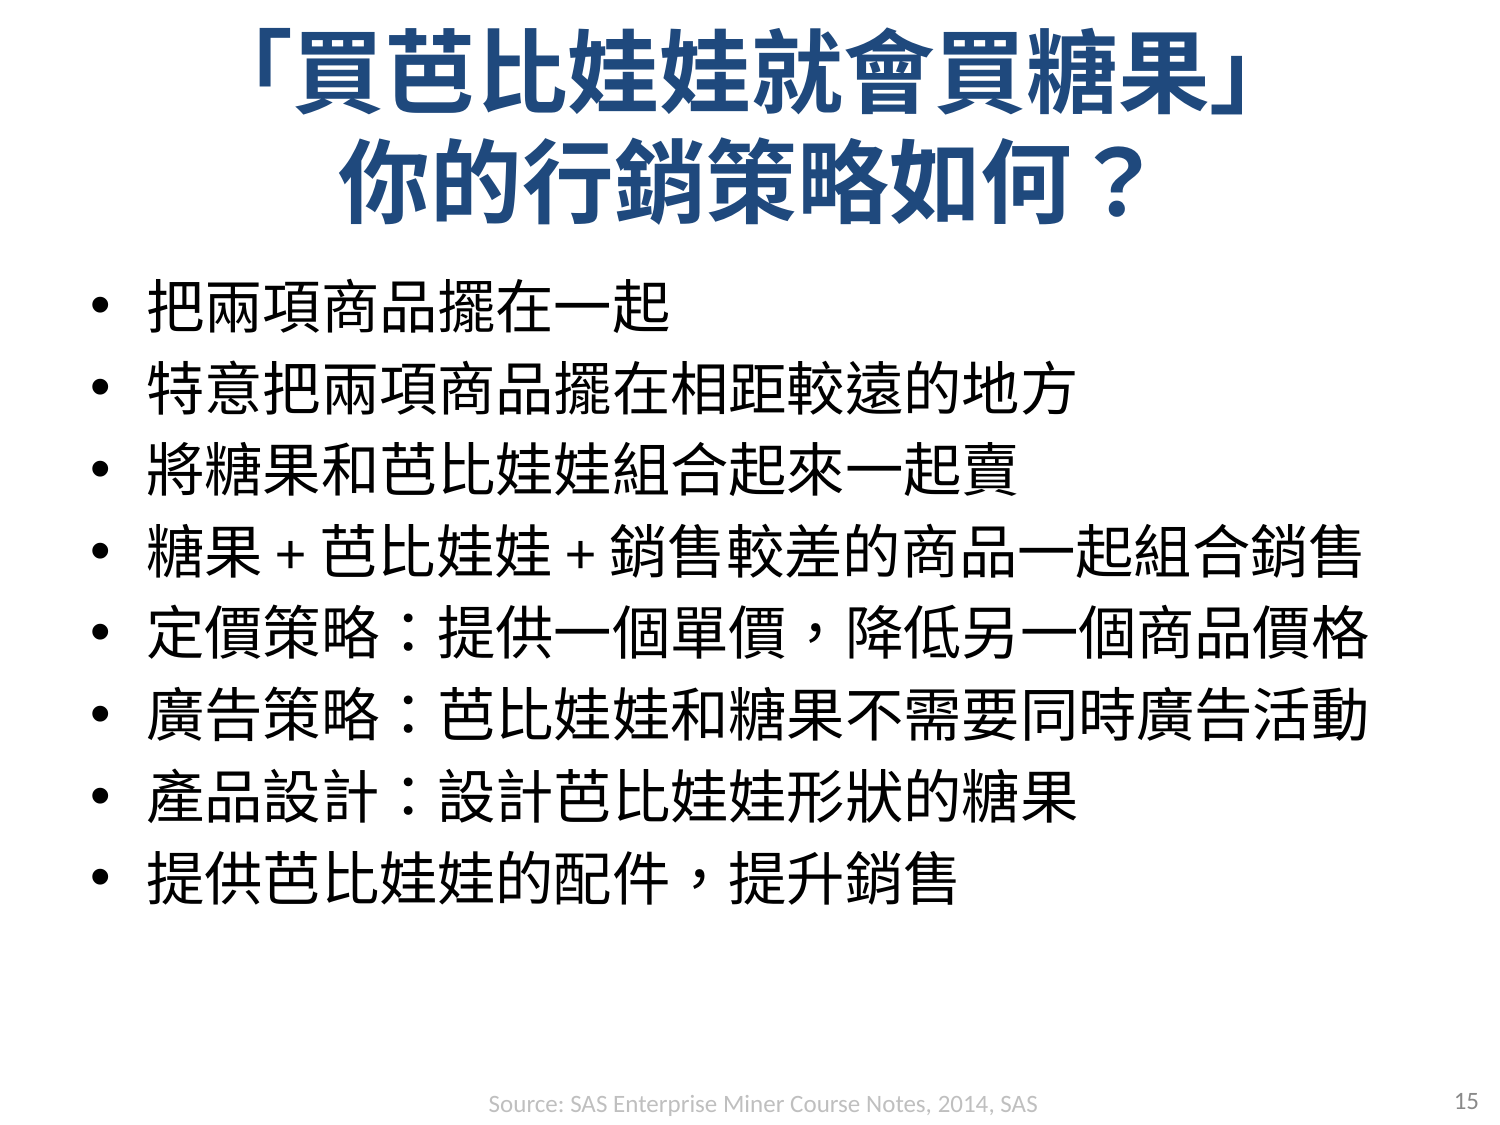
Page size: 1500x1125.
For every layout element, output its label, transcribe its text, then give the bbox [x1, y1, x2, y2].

slide_number 15 [1144, 1069, 1495, 1125]
title 「買芭比娃娃就會買糖果」 你的行銷策略如何？ [76, 31, 1427, 219]
list 把兩項商品擺在一起 特意把兩項商品擺在相距較遠的地方 將糖果和芭比娃娃組合起來一起賣 糖果+芭比娃娃+銷售較差的商品一起組合銷售 定價策略：提供一個單價，降低另一個商品價格 廣告策略：芭比娃娃和糖果不需要同時廣告活動 產品設計：設計芭比娃娃形狀的糖果 提供芭比娃娃的配件，提升銷售 [75, 262, 1425, 1005]
text_box Source: SAS Enterprise Miner Course Notes, 2014, SAS [473, 1079, 1054, 1125]
